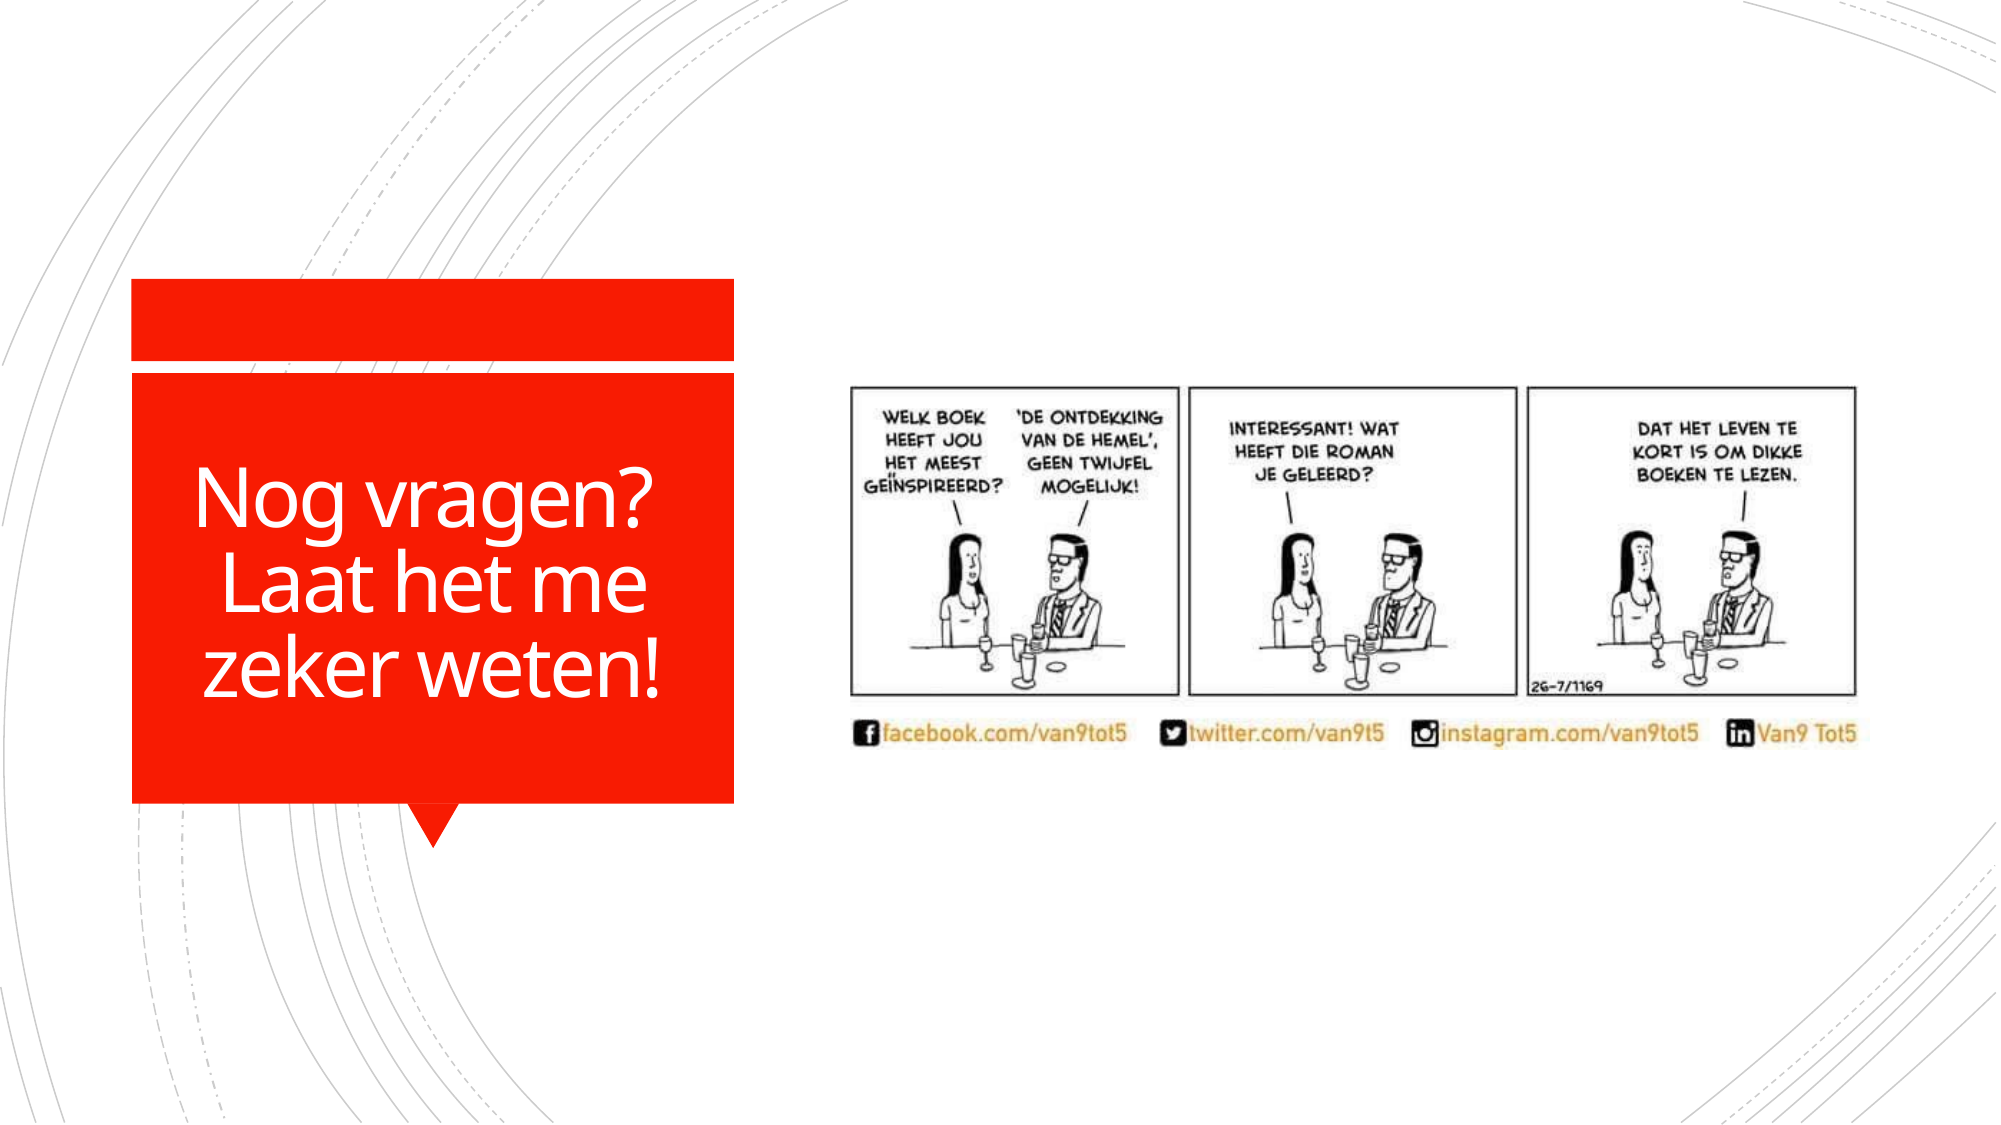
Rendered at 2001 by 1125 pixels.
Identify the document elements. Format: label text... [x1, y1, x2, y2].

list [839, 374, 1871, 750]
title Nog vragen? Laat het me zeker weten! [145, 385, 720, 789]
